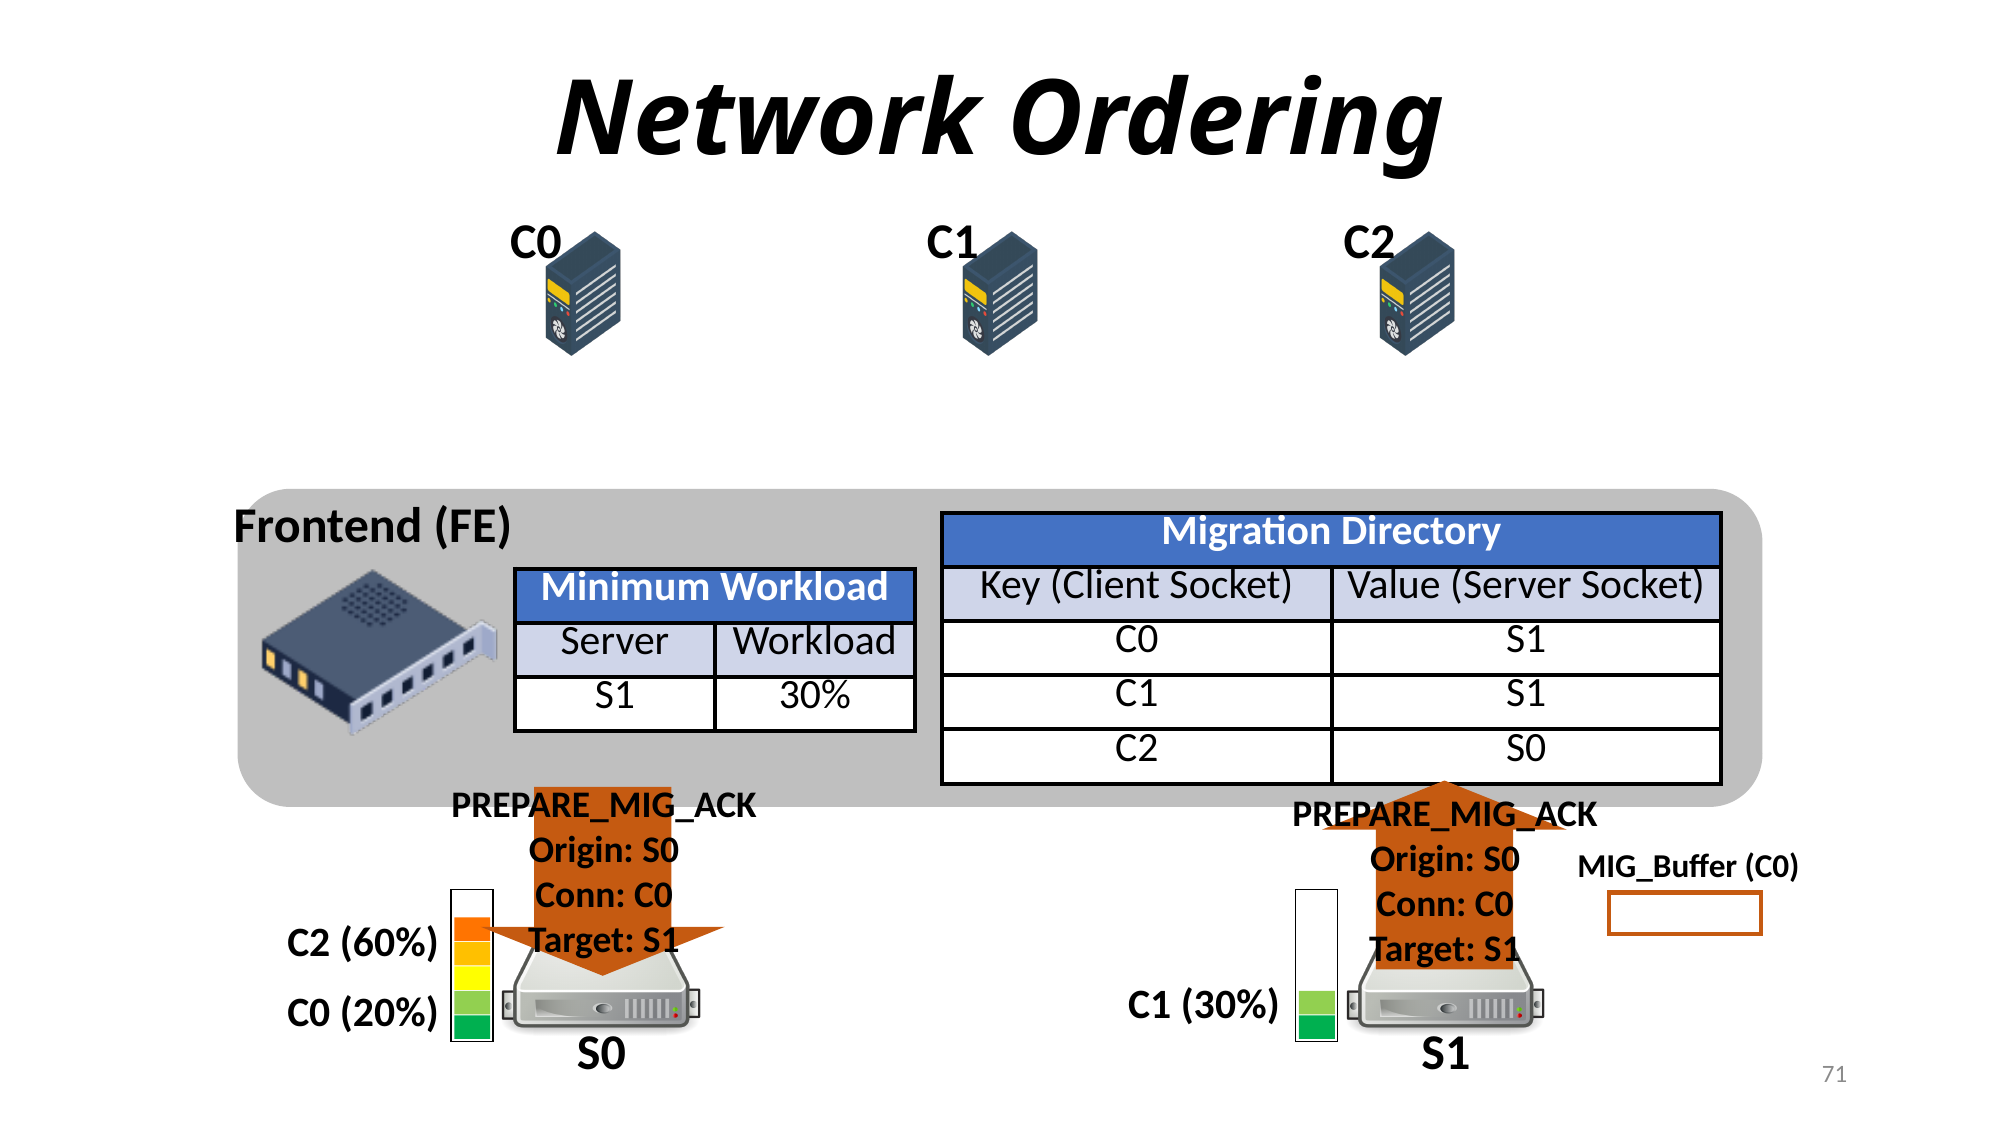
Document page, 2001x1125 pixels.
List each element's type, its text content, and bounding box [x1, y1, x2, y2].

slide_number 71 [1412, 1042, 1863, 1103]
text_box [454, 200, 1471, 361]
text_box C0 (20%) [265, 977, 451, 1042]
text_box Network Ordering [0, 11, 2000, 230]
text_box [217, 484, 1763, 807]
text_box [1246, 780, 1644, 979]
text_box C2 (60%) [265, 907, 405, 973]
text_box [451, 889, 1549, 1096]
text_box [405, 772, 803, 976]
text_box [1644, 836, 1829, 934]
